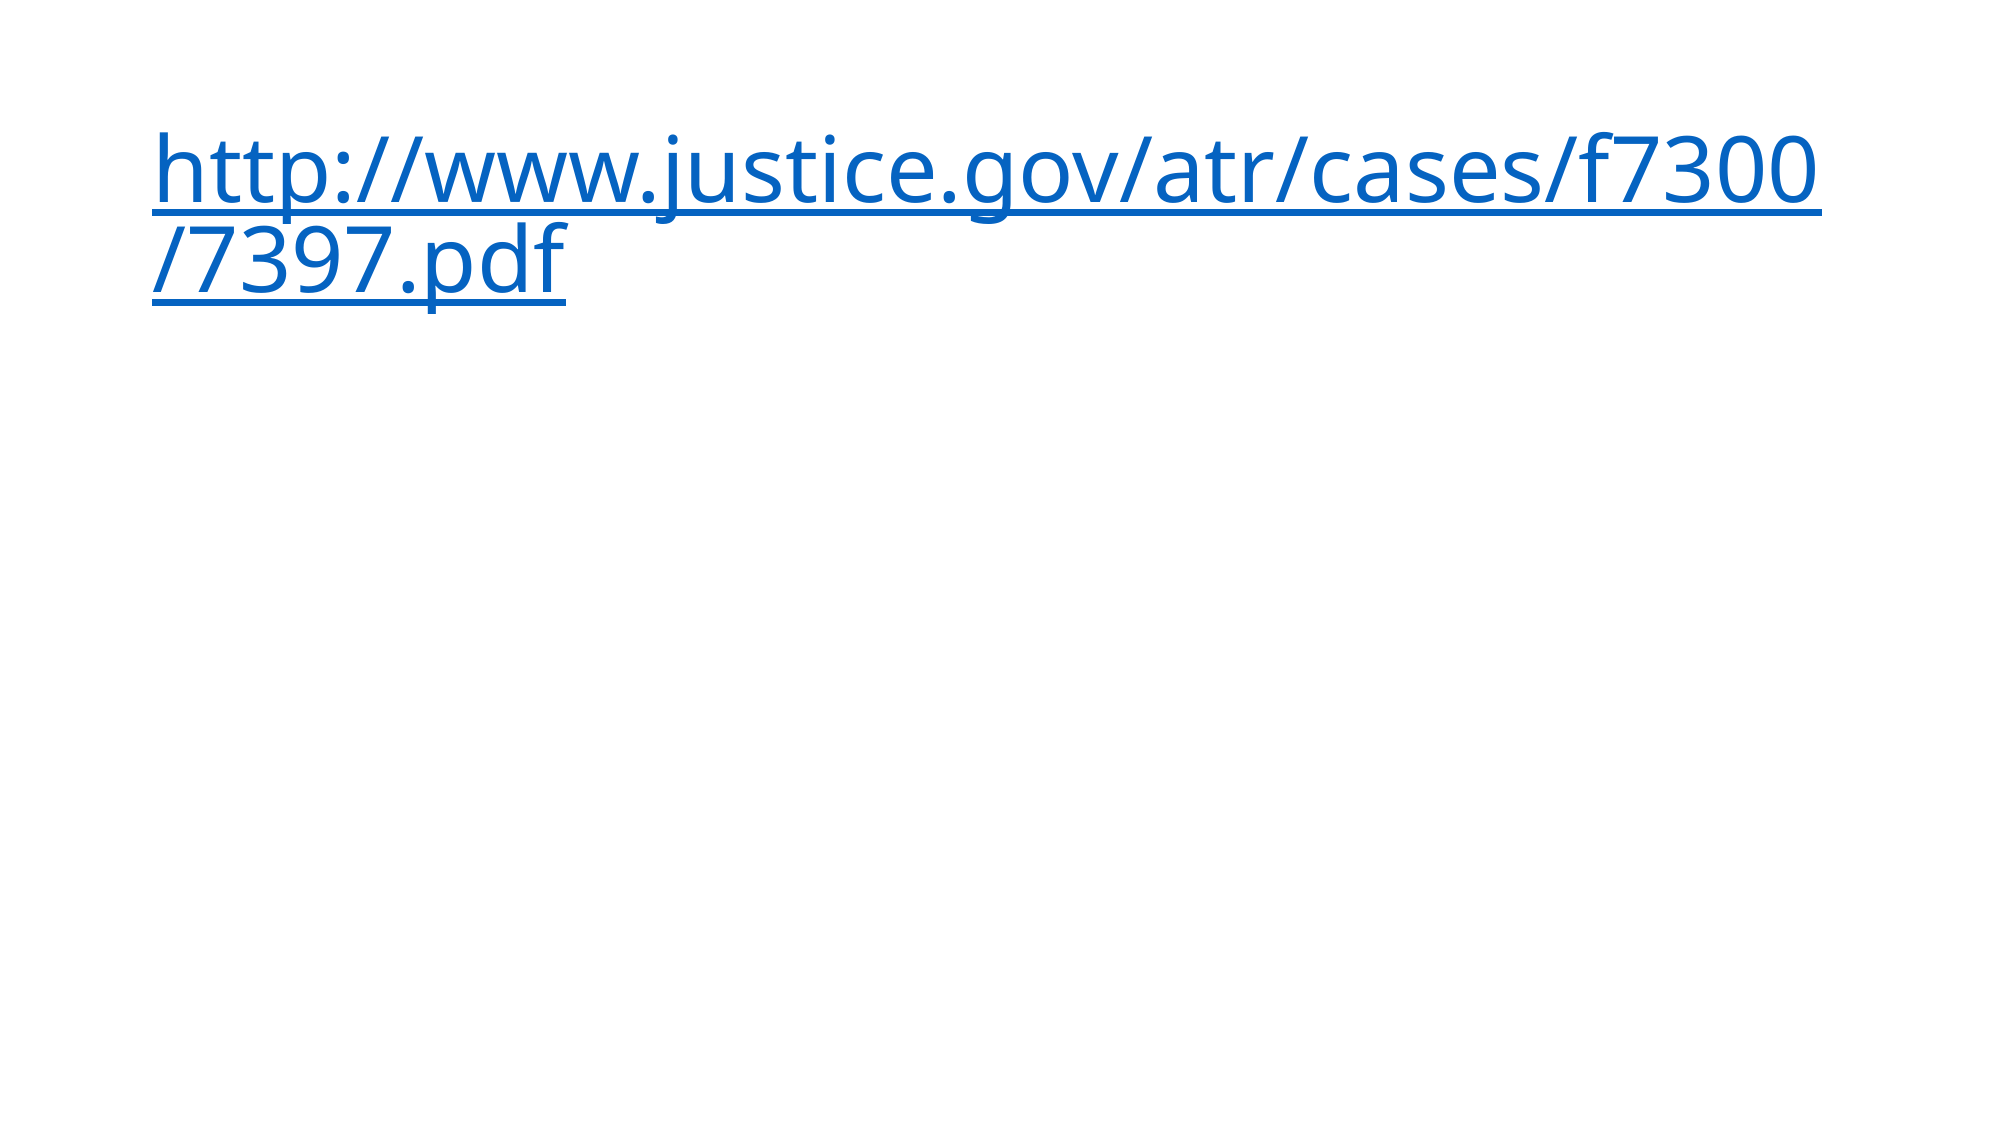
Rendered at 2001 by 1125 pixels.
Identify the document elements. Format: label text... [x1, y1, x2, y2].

title http://www.justice.gov/atr/cases/f7300/7397.pdf [137, 59, 1863, 278]
